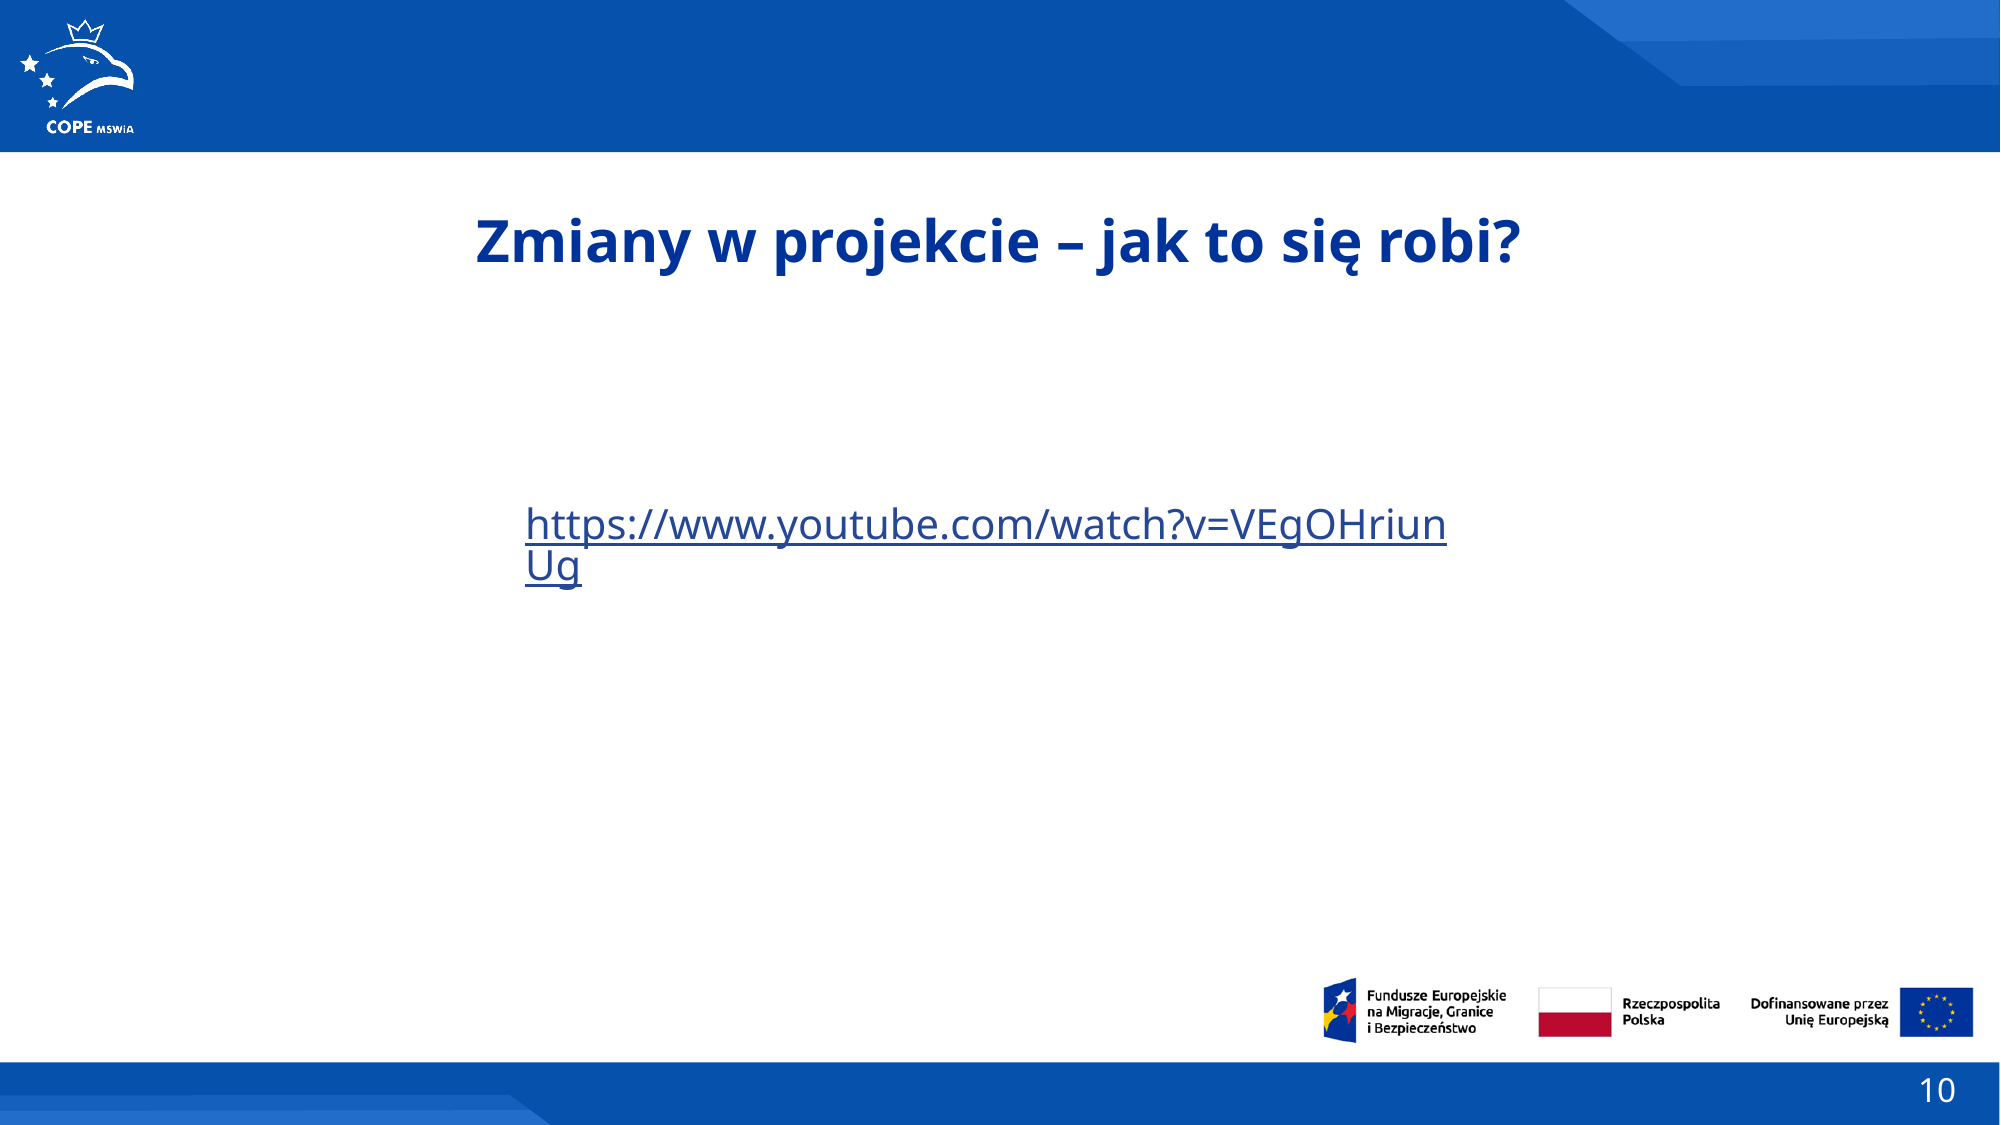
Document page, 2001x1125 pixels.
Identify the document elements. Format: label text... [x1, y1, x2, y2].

text_box https://www.youtube.com/watch?v=VEgOHriunUg [510, 491, 1488, 634]
slide_number 10 [1521, 1062, 1972, 1123]
picture [1307, 961, 1989, 1059]
text_box Zmiany w projekcie – jak to się robi? [92, 196, 1906, 281]
picture [0, 0, 153, 152]
